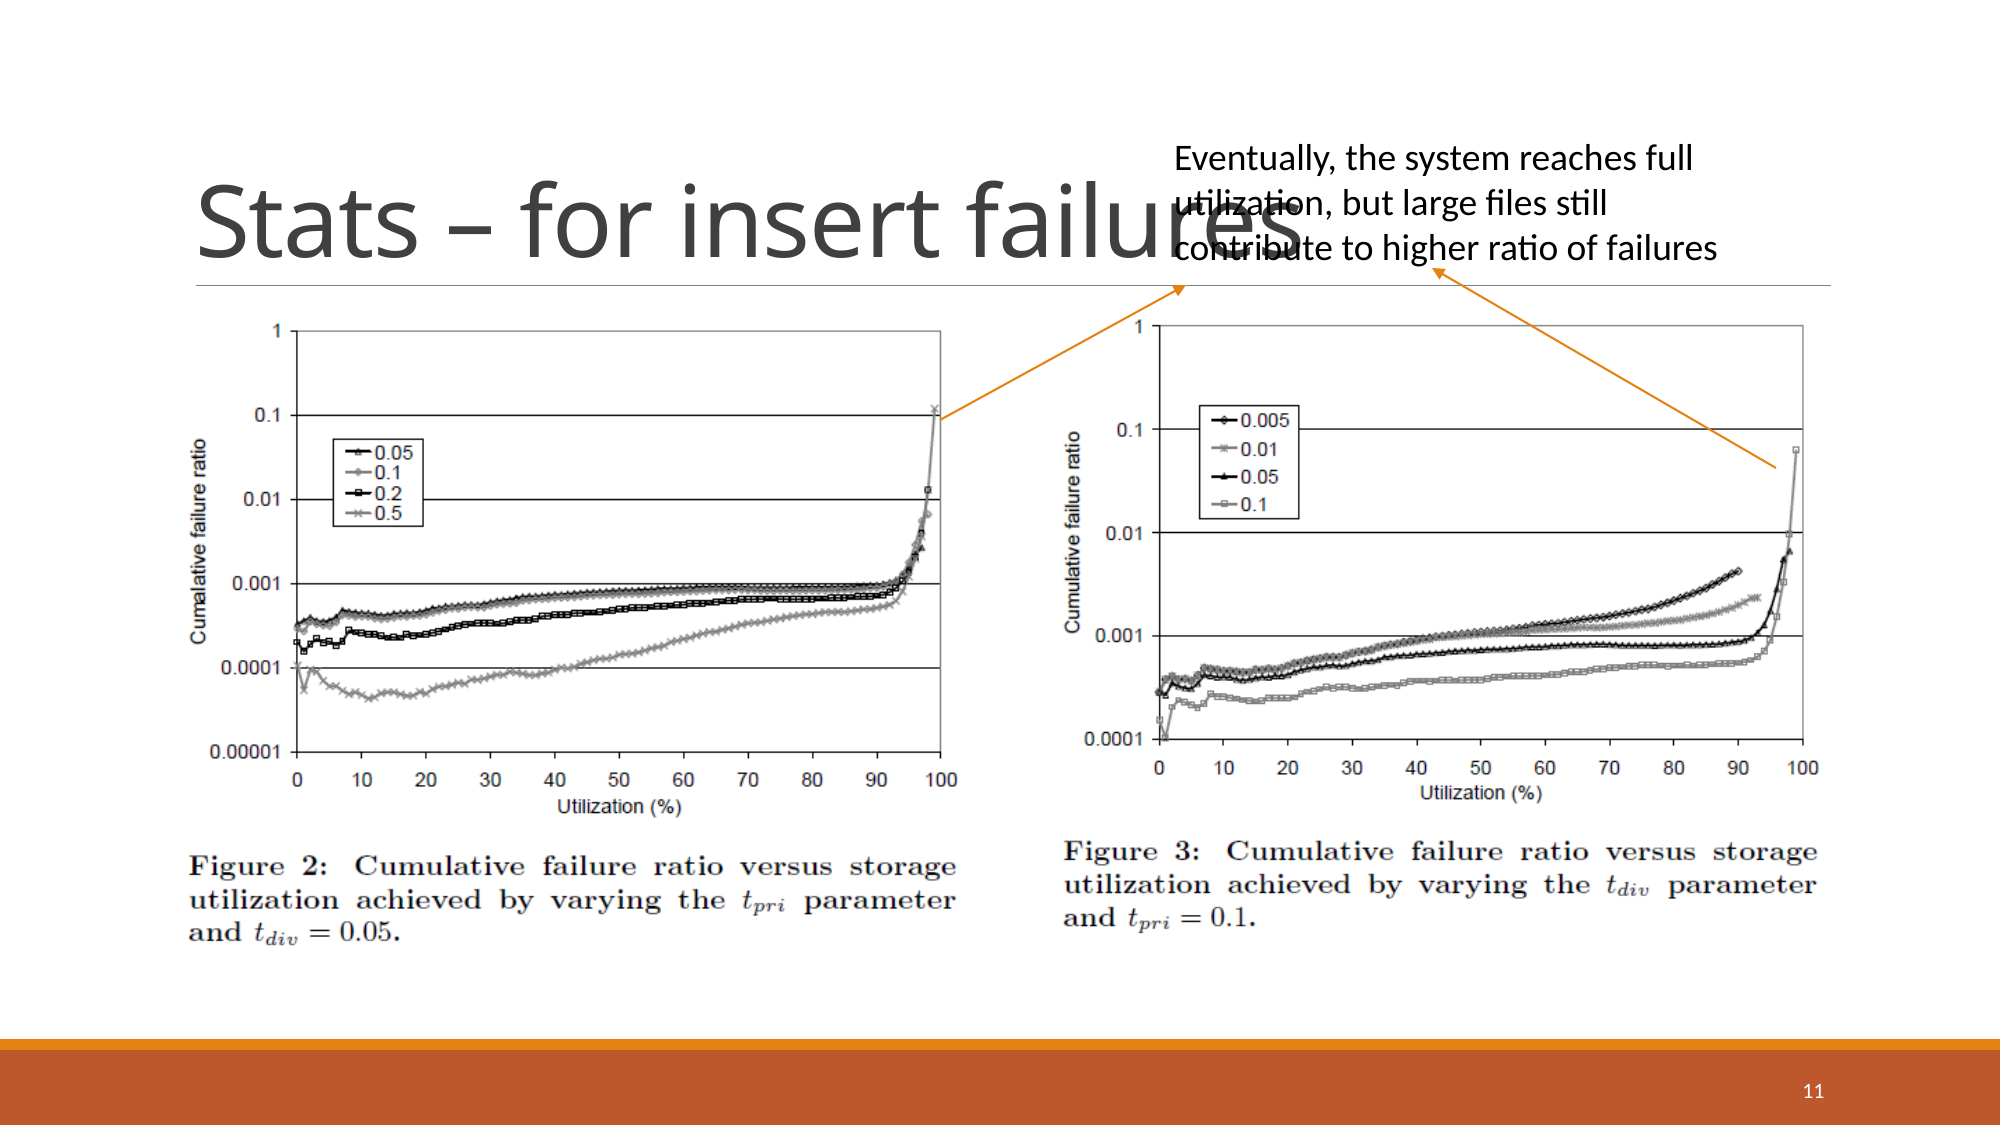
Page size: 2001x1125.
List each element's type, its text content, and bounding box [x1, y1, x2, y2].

text_box Eventually, the system reaches full utilization, but large files still contribute to higher ratio of failures [1159, 125, 1776, 275]
title Stats – for insert failures [180, 47, 1830, 285]
slide_number 11 [1624, 1059, 1840, 1120]
picture [1048, 310, 1831, 966]
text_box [1431, 267, 1777, 469]
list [179, 304, 975, 966]
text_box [939, 284, 1187, 421]
